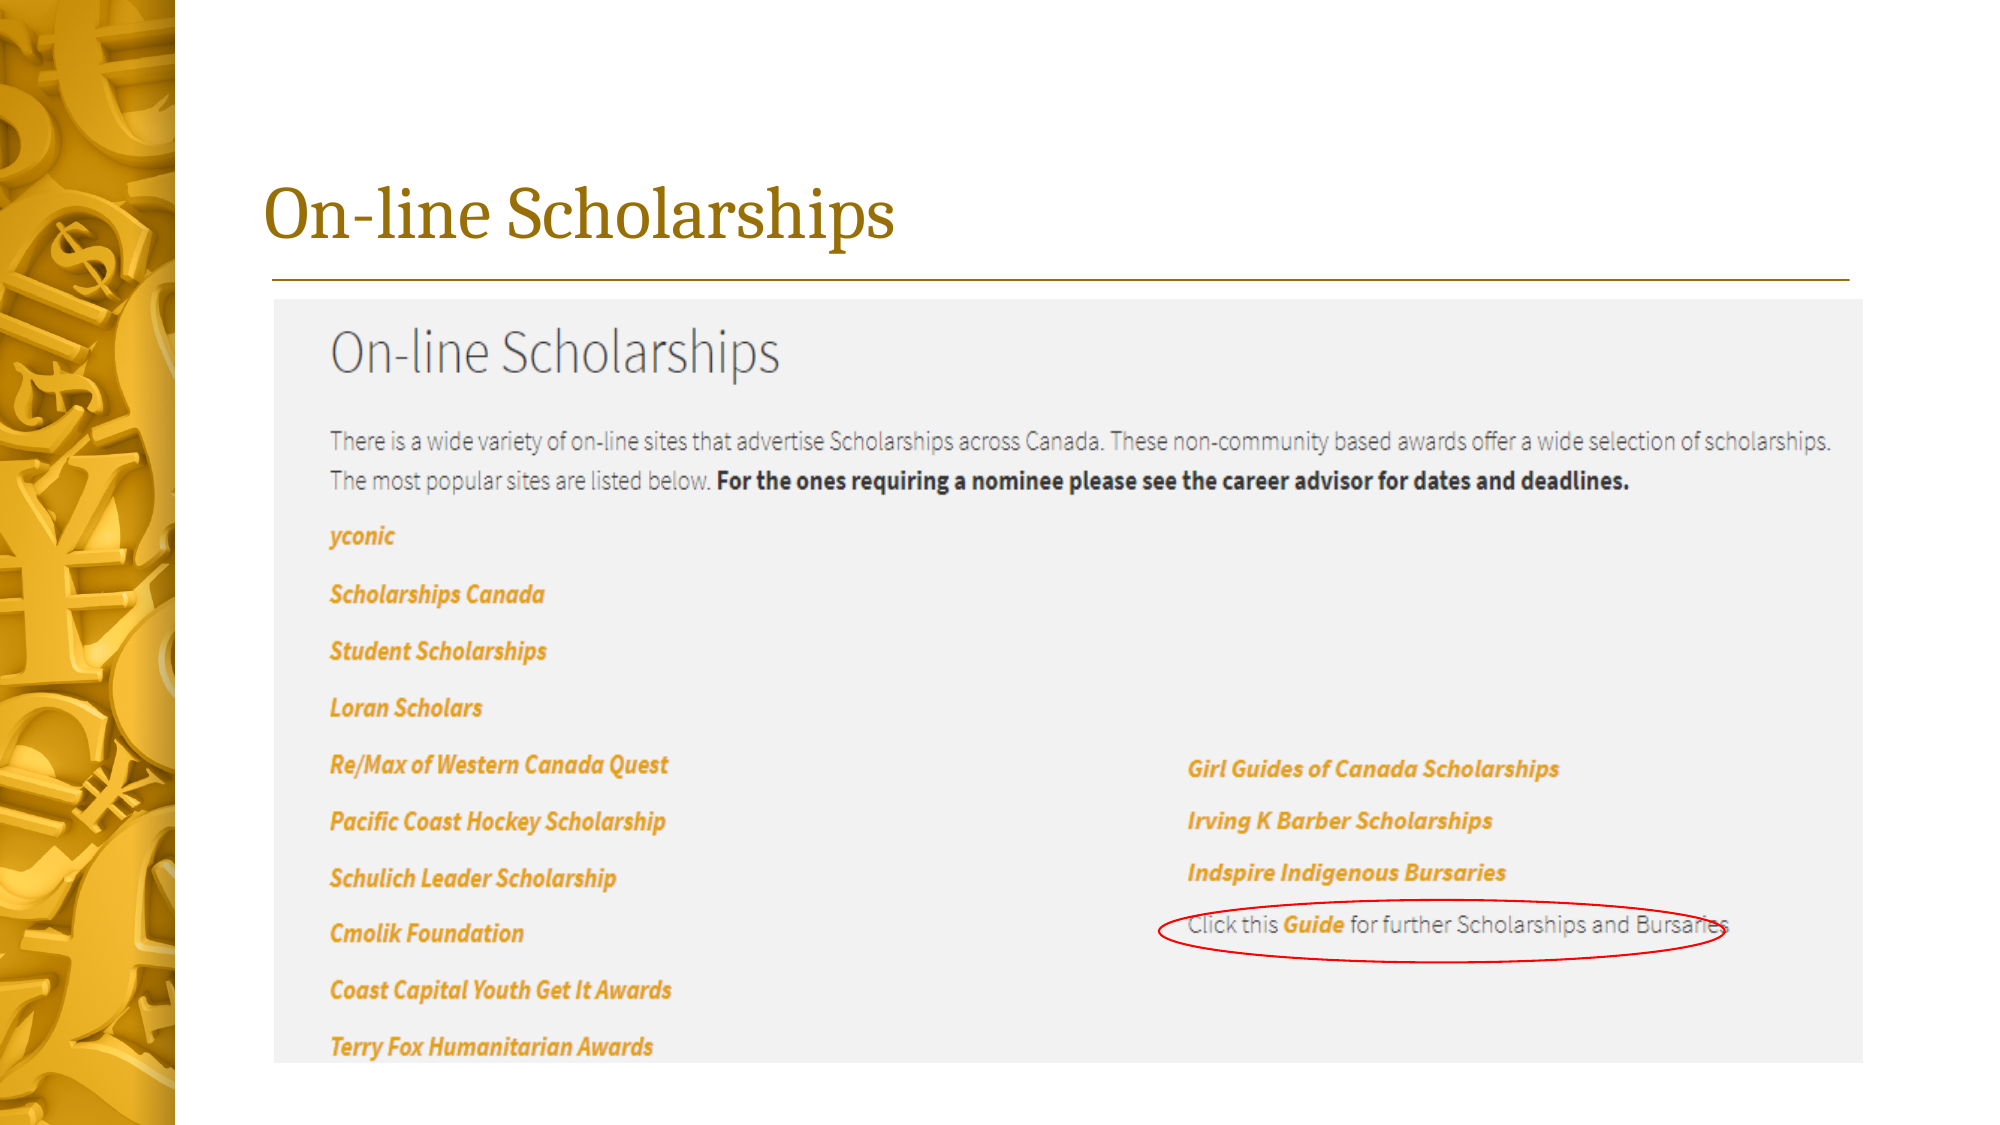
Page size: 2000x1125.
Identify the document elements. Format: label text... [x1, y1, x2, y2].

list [274, 299, 1863, 1063]
picture [0, 0, 175, 1125]
picture [1158, 757, 1863, 963]
title On-line Scholarships [249, 62, 1863, 263]
